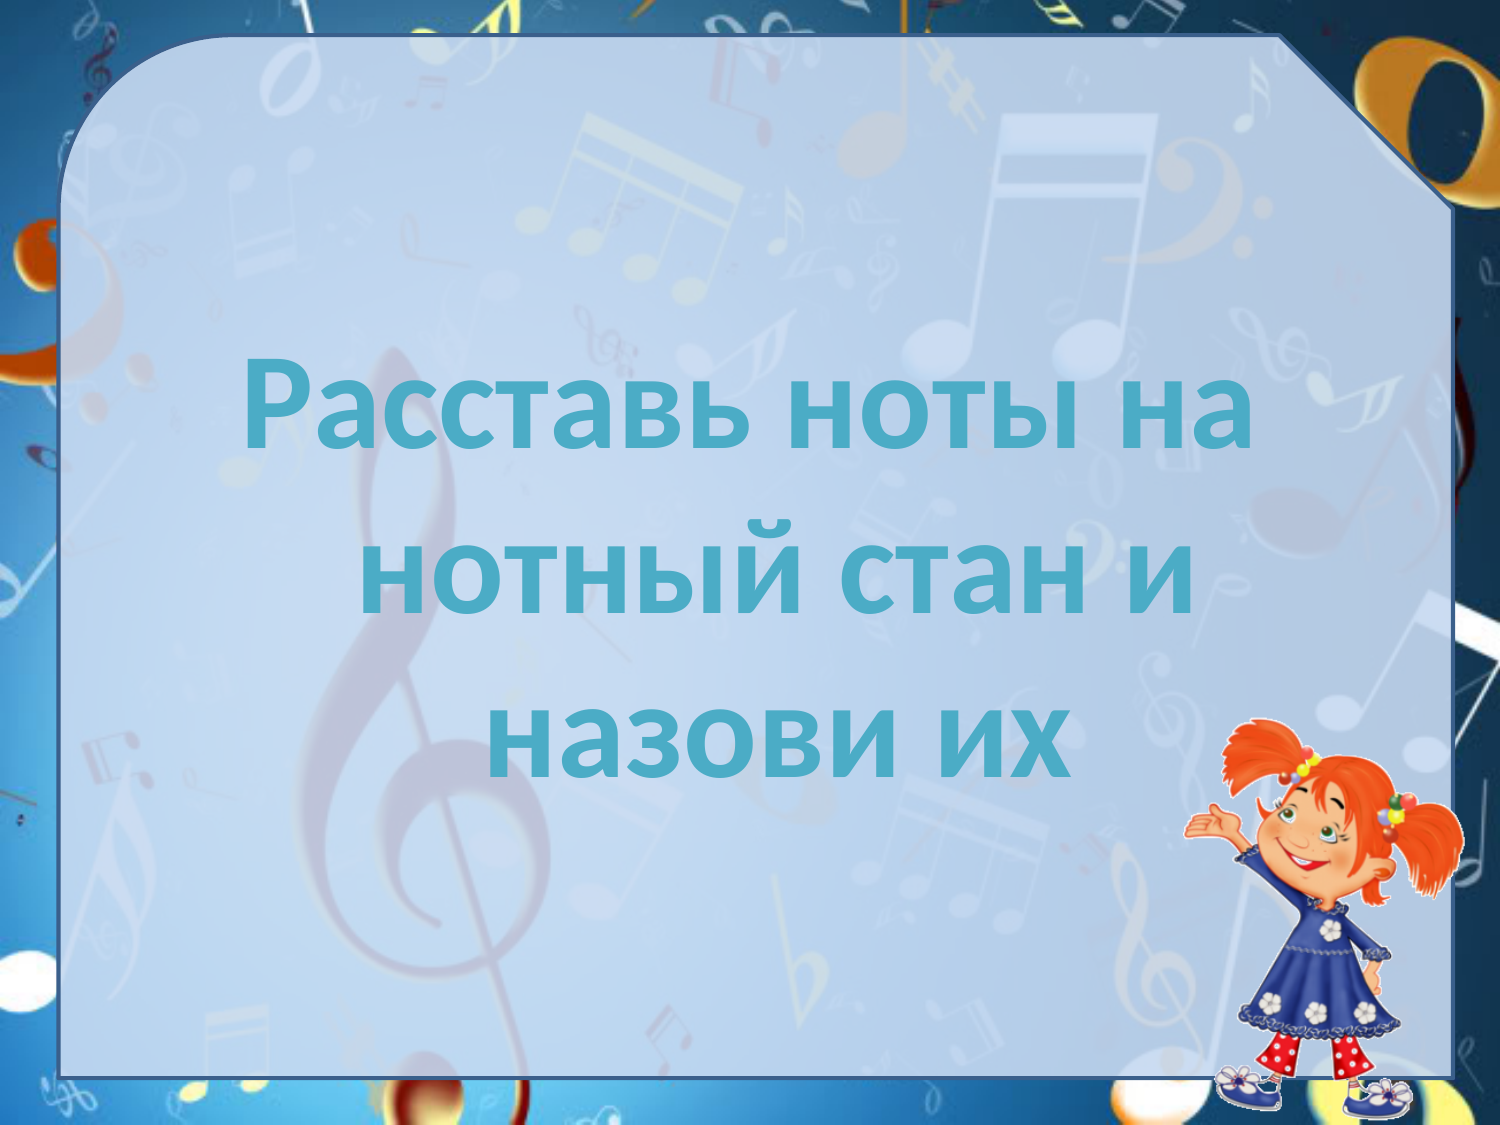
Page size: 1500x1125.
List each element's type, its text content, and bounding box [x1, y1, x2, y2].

picture [0, 0, 1500, 1125]
list Расставь ноты на нотный стан и назови их [75, 140, 1425, 1005]
